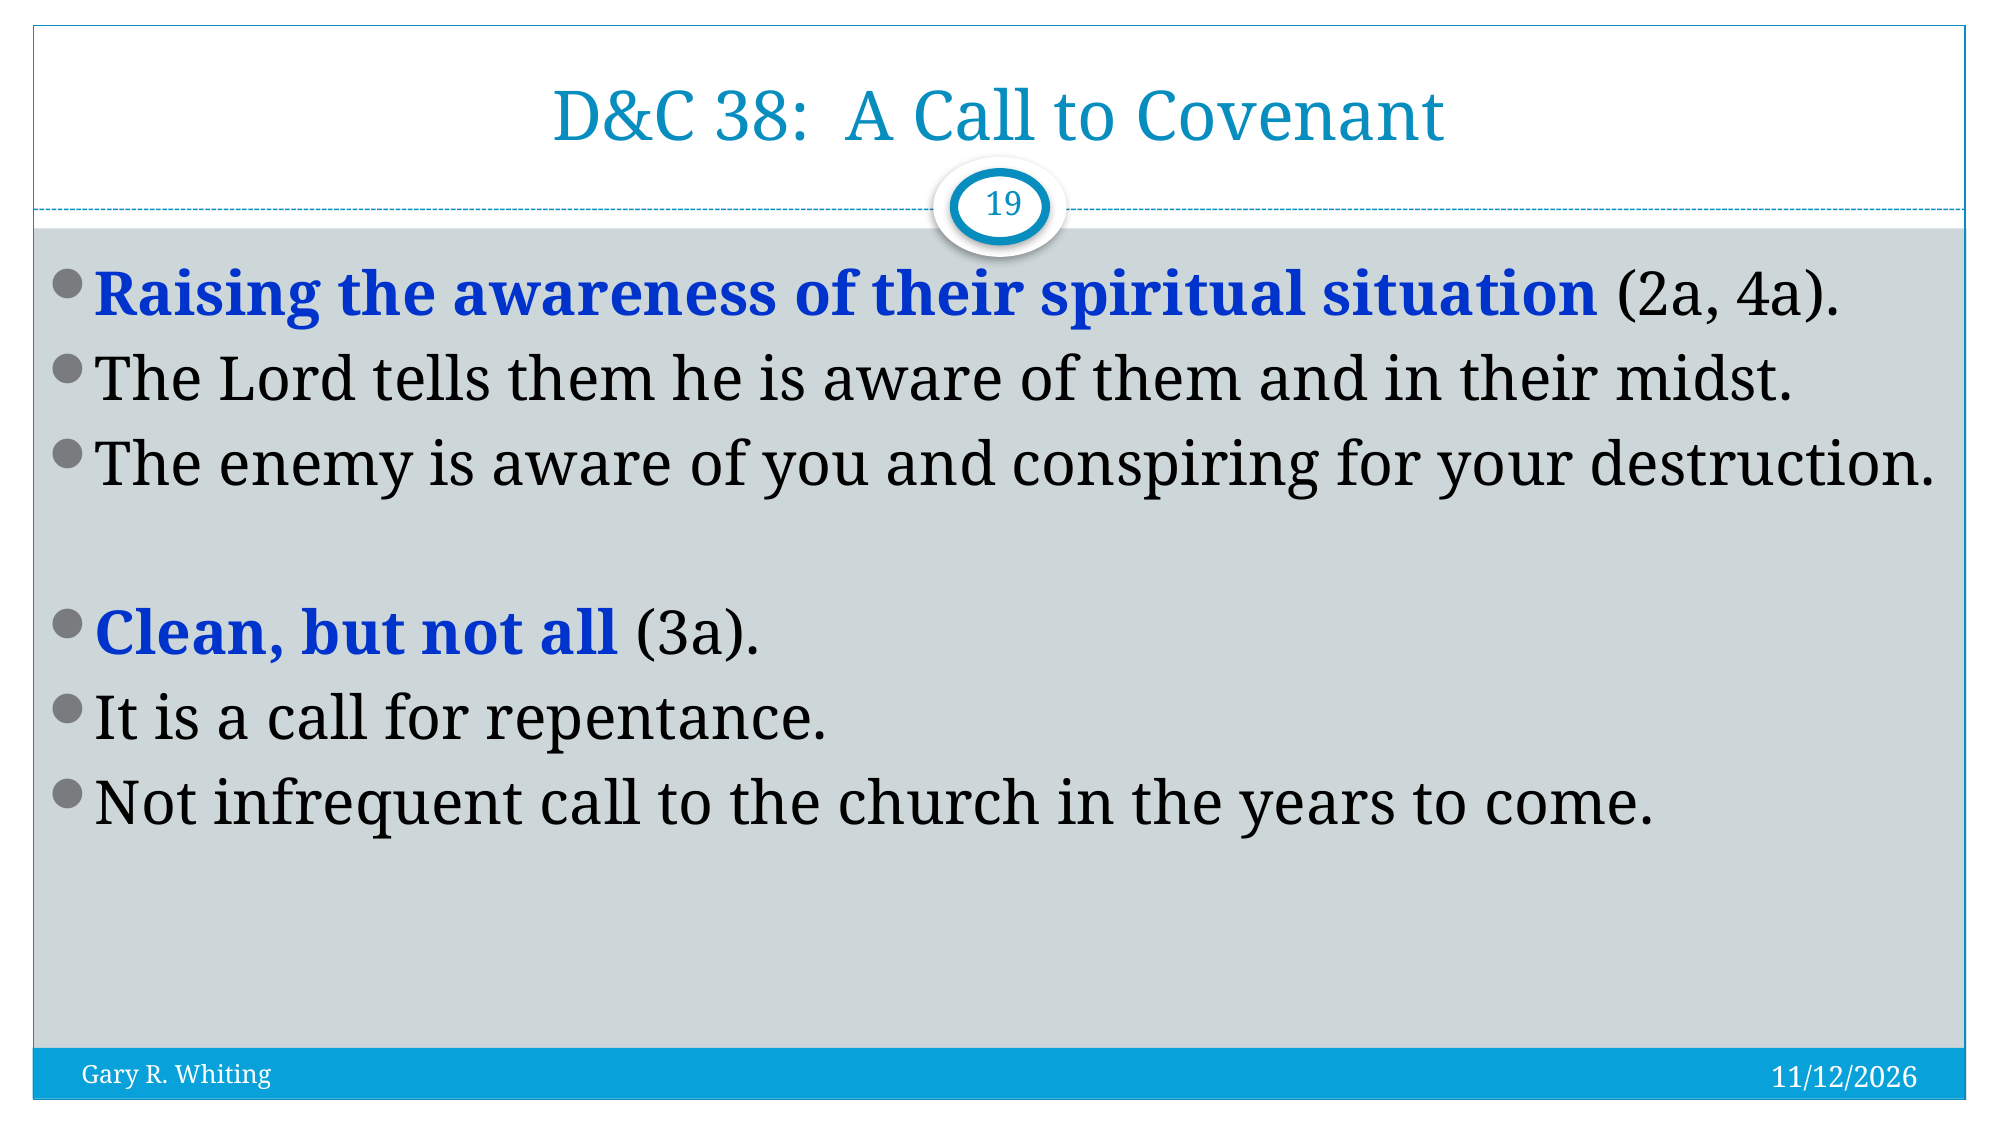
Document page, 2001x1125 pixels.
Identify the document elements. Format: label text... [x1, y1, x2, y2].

list Raising the awareness of their spiritual situation (2a, 4a). The Lord tells them he is aware of them and in their midst. The enemy is aware of you and conspiring for your destruction. Clean, but not all (3a). It is a call for repentance. Not infrequent call to the church in the years to come. [33, 247, 1975, 998]
title D&C 38: A Call to Covenant [66, 37, 1933, 162]
footer Gary R. Whiting [66, 1051, 850, 1112]
slide_number 19 [953, 168, 1054, 241]
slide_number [1266, 1050, 1933, 1111]
